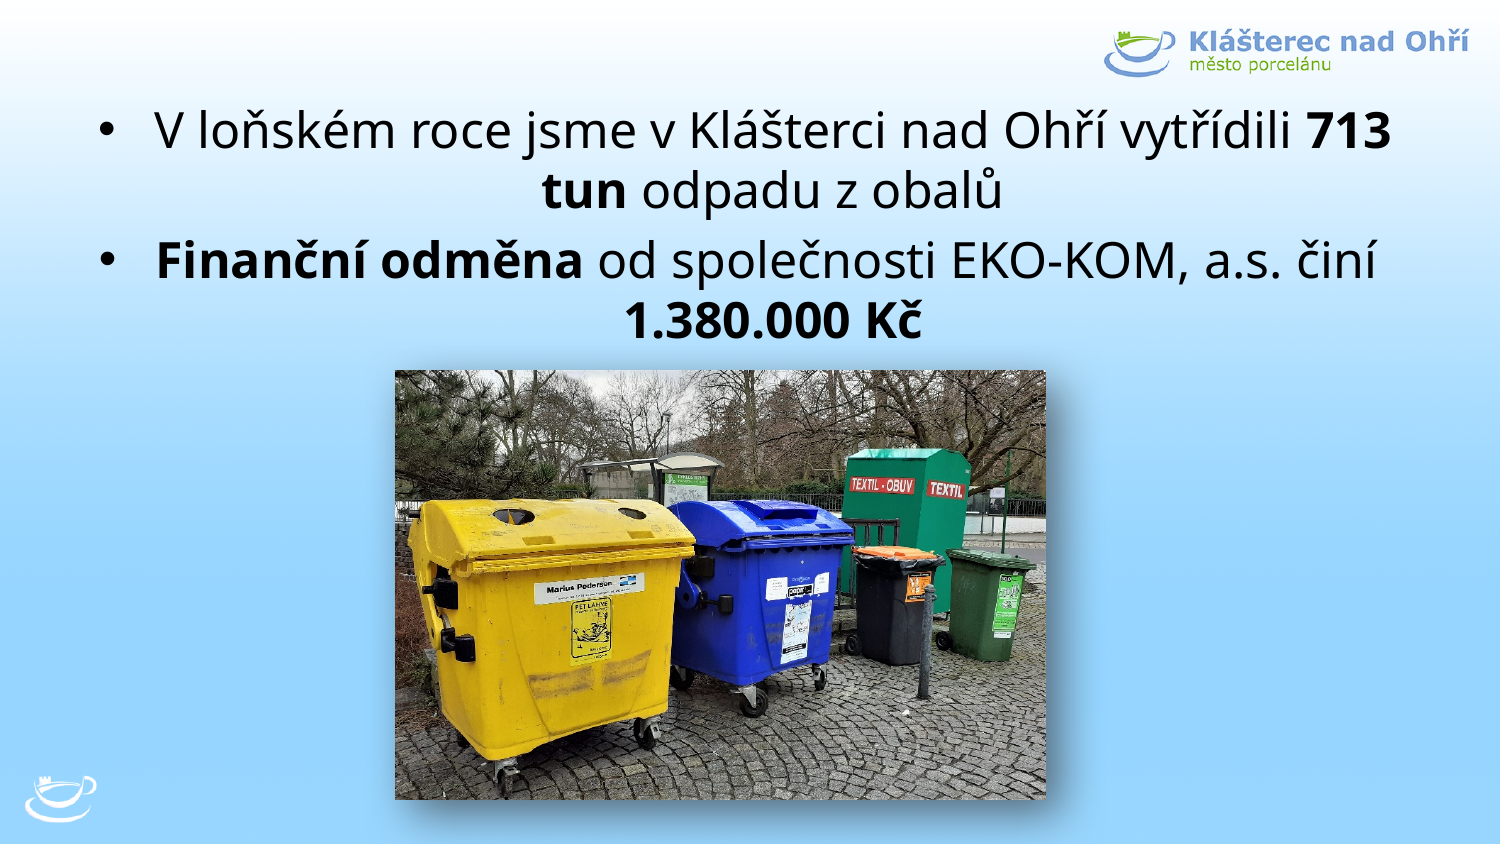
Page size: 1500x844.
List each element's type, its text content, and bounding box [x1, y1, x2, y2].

list V loňském roce jsme v Klášterci nad Ohří vytřídili 713 tun odpadu z obalů Finanční odměna od společnosti EKO-KOM, a.s. činí 1.380.000 Kč [64, 91, 1425, 754]
picture [0, 0, 1500, 844]
